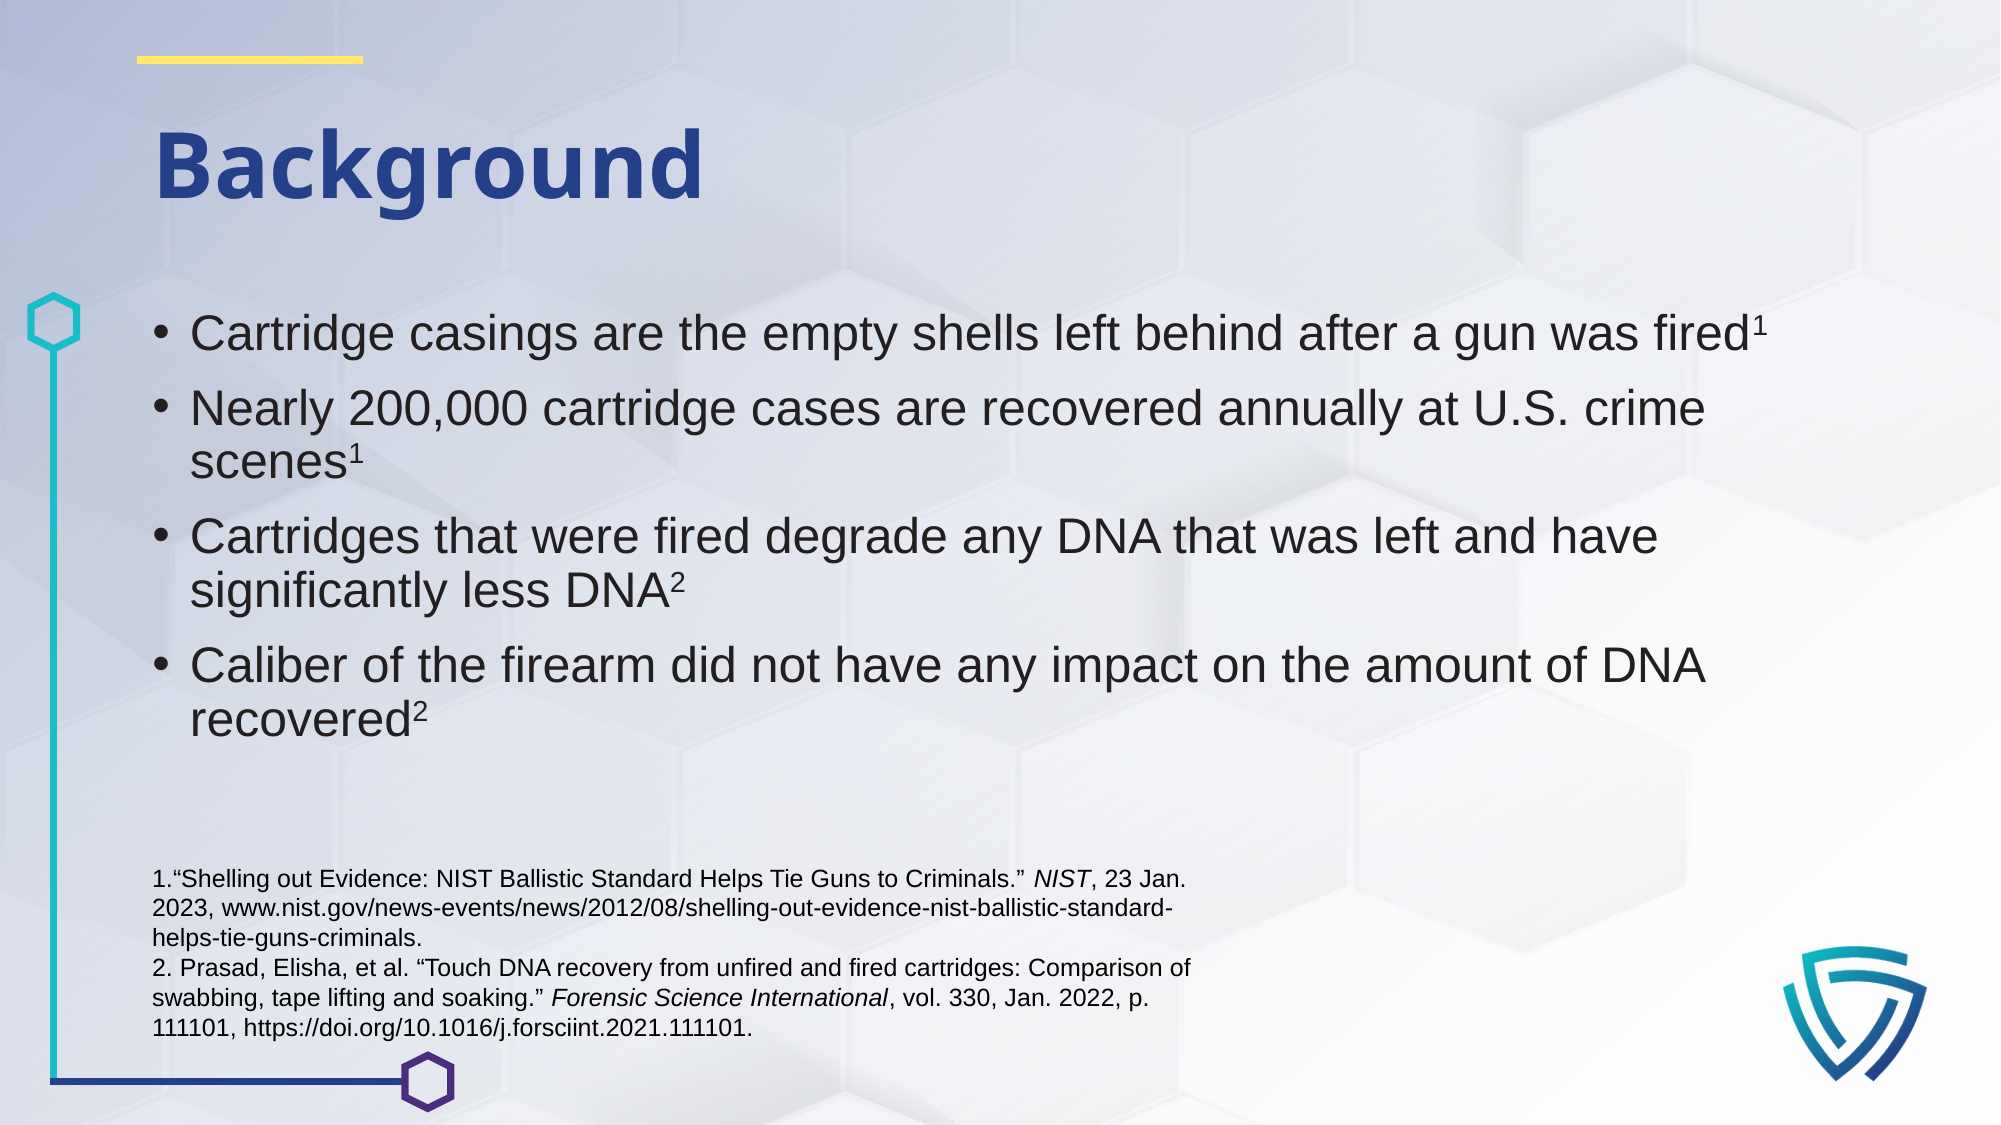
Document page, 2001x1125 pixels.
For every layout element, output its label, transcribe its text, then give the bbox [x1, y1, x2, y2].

text_box 1.“Shelling out Evidence: NIST Ballistic Standard Helps Tie Guns to Criminals.” NIST, 23 Jan. 2023, www.nist.gov/news-events/news/2012/08/shelling-out-evidence-nist-ballistic-standard-helps-tie-guns-criminals. 2. Prasad, Elisha, et al. “Touch DNA recovery from unfired and fired cartridges: Comparison of swabbing, tape lifting and soaking.” Forensic Science International, vol. 330, Jan. 2022, p. 111101, https://doi.org/10.1016/j.forsciint.2021.111101. [137, 854, 1250, 1094]
picture [1783, 946, 1930, 1082]
list Cartridge casings are the empty shells left behind after a gun was fired1 Nearly 200,000 cartridge cases are recovered annually at U.S. crime scenes1 Cartridges that were fired degrade any DNA that was left and have significantly less DNA2 Caliber of the firearm did not have any impact on the amount of DNA recovered2 [137, 299, 1863, 1014]
title Background [137, 59, 1863, 278]
